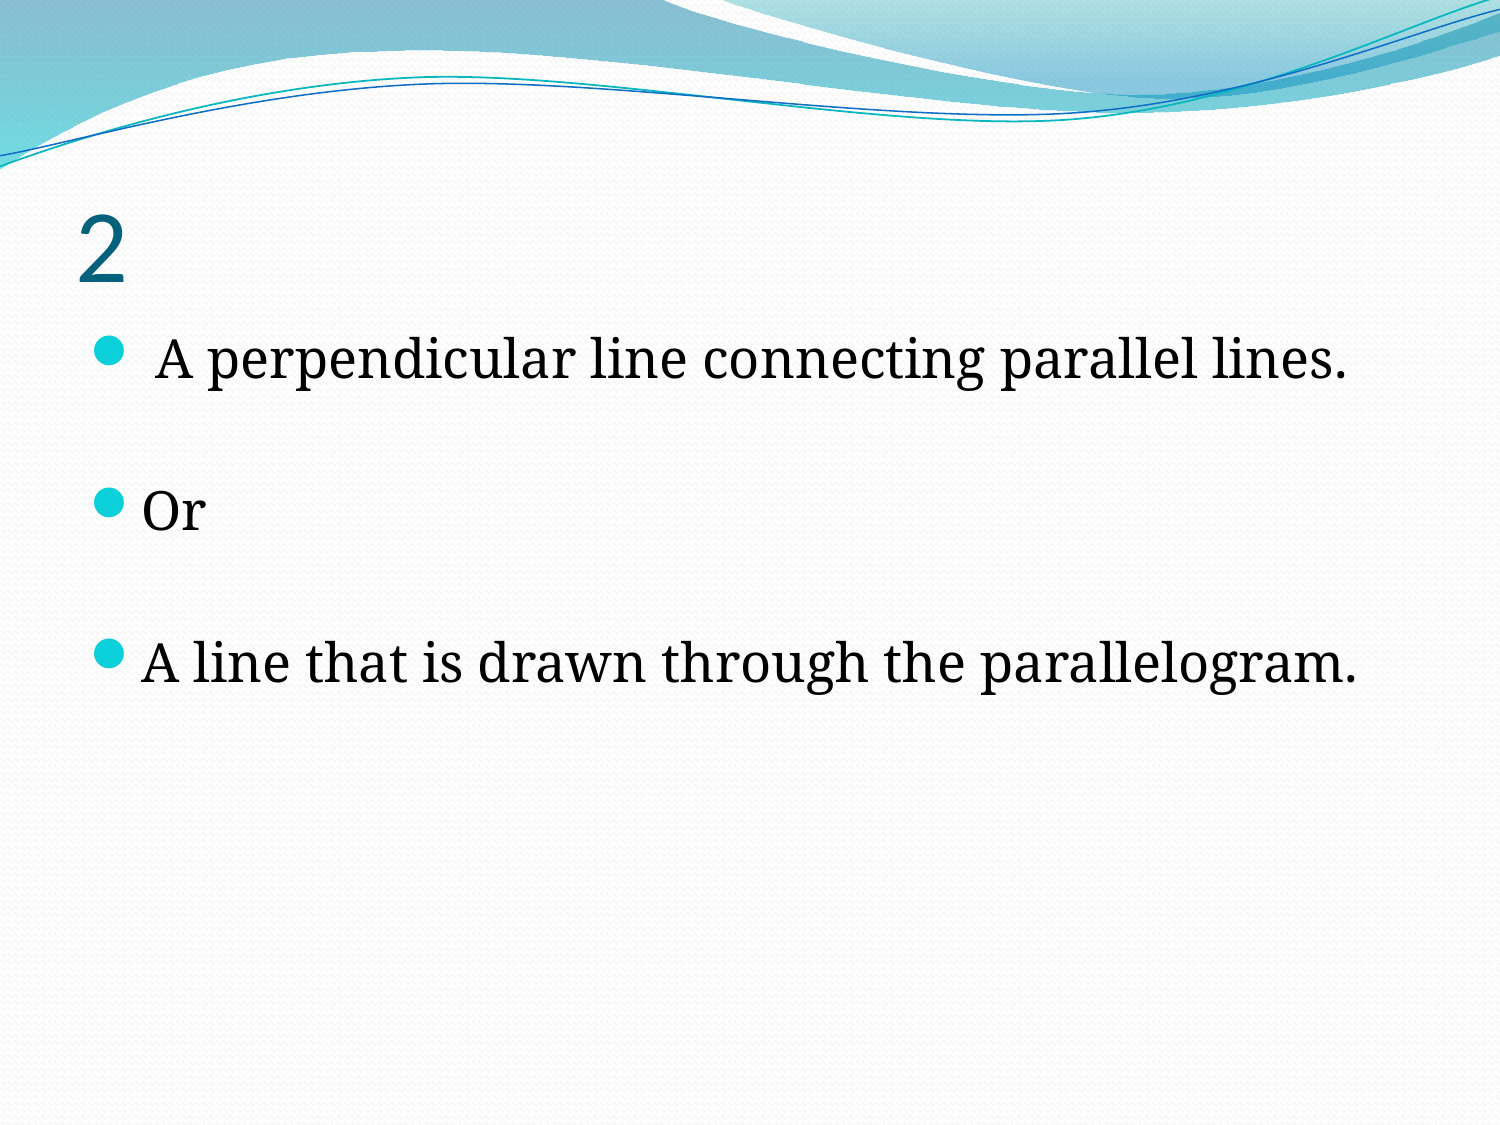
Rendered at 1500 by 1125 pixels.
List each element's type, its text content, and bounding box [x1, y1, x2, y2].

title 2 [75, 115, 1425, 303]
list A perpendicular line connecting parallel lines. Or A line that is drawn through the parallelogram. [75, 317, 1425, 1038]
